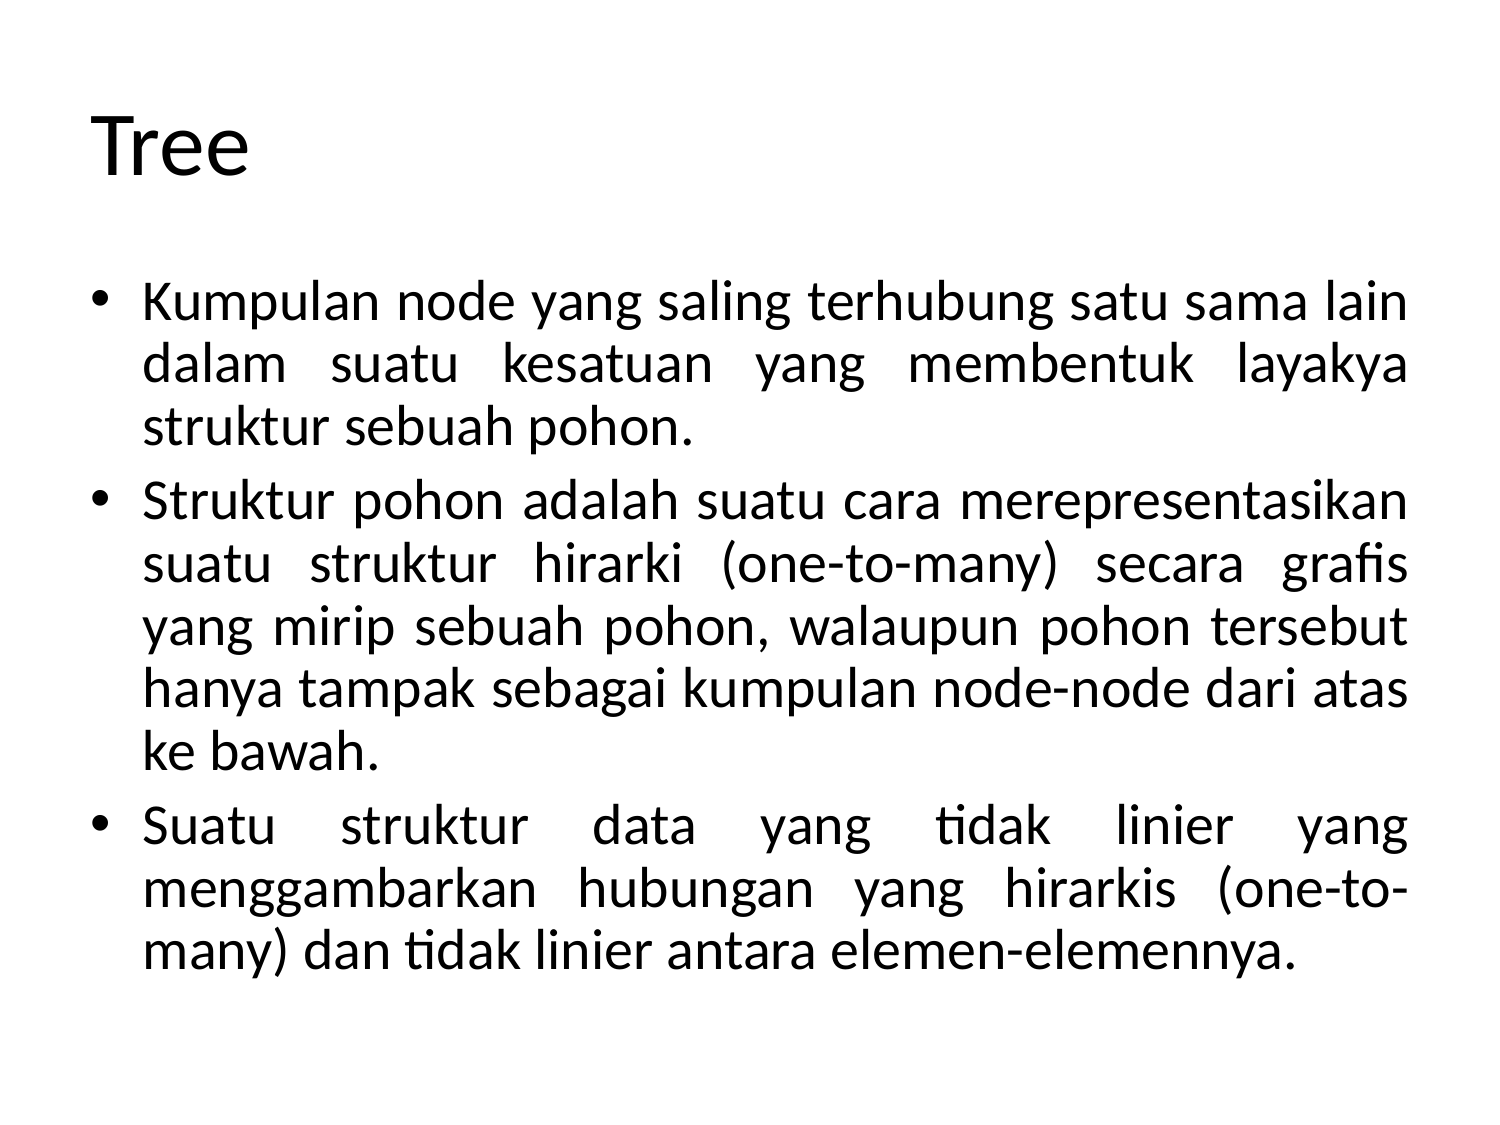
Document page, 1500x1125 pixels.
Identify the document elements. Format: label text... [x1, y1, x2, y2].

title Tree [75, 45, 1425, 233]
list Kumpulan node yang saling terhubung satu sama lain dalam suatu kesatuan yang membentuk layakya struktur sebuah pohon. Struktur pohon adalah suatu cara merepresentasikan suatu struktur hirarki (one-to-many) secara grafis yang mirip sebuah pohon, walaupun pohon tersebut hanya tampak sebagai kumpulan node-node dari atas ke bawah. Suatu struktur data yang tidak linier yang menggambarkan hubungan yang hirarkis (one-to-many) dan tidak linier antara elemen-elemennya. [75, 262, 1425, 1005]
